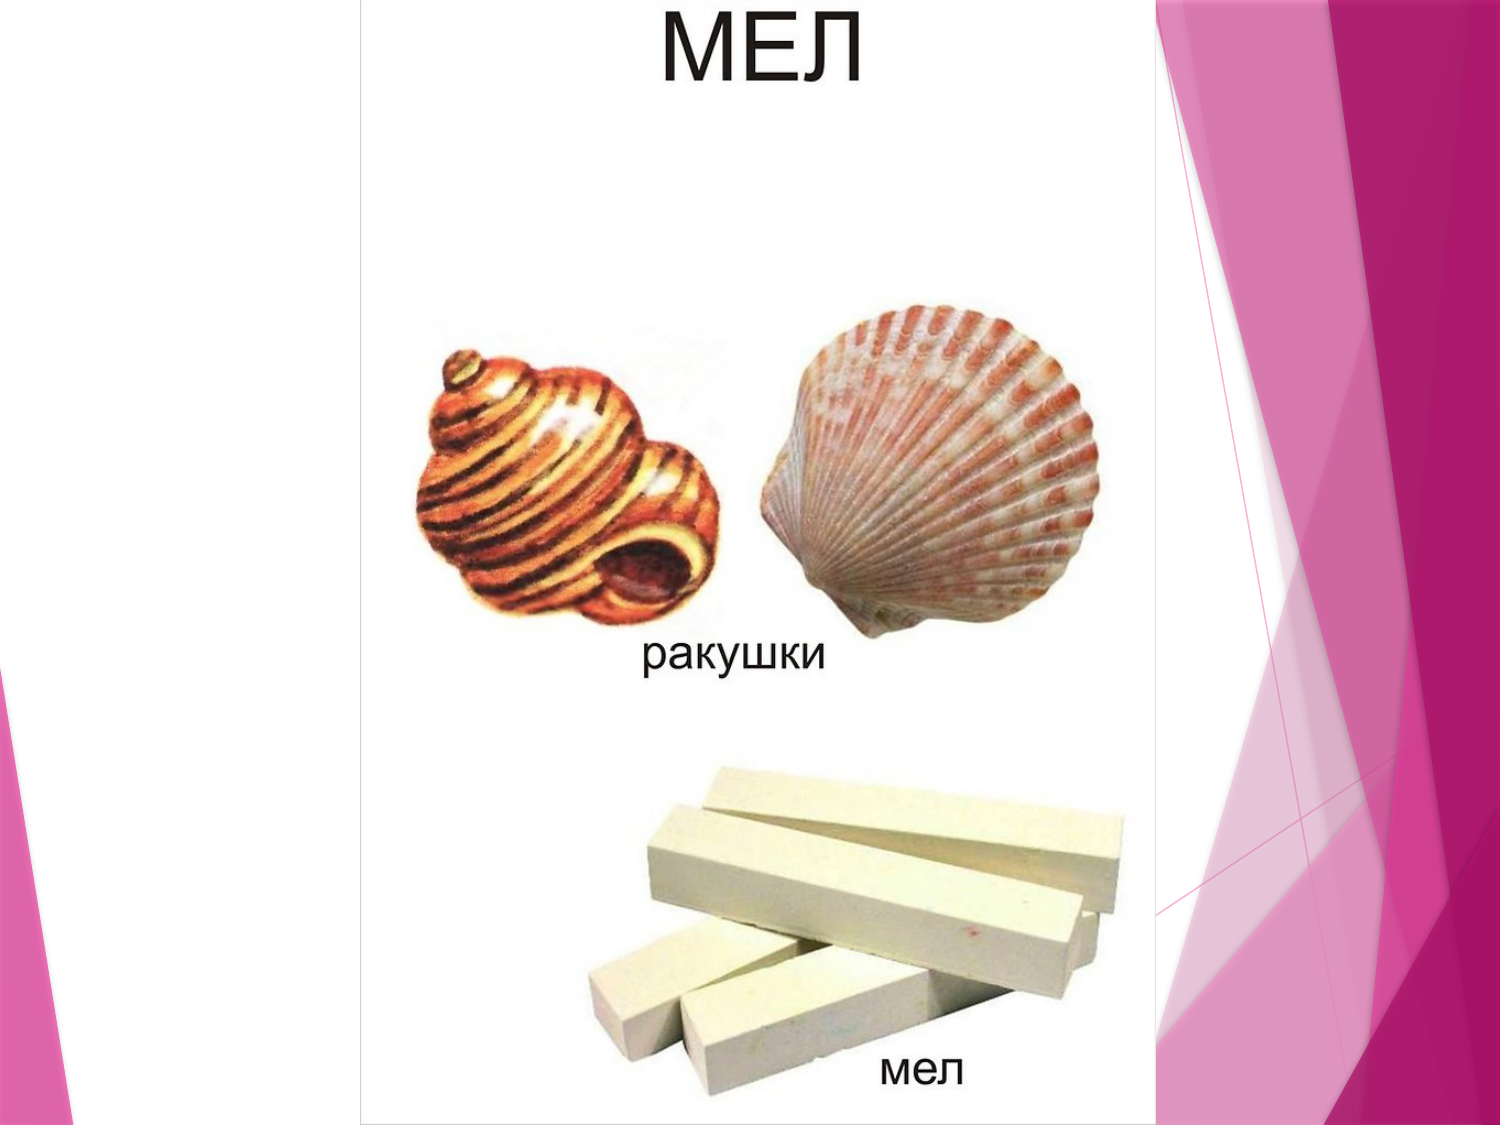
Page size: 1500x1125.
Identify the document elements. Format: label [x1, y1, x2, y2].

picture [359, 0, 1156, 1125]
